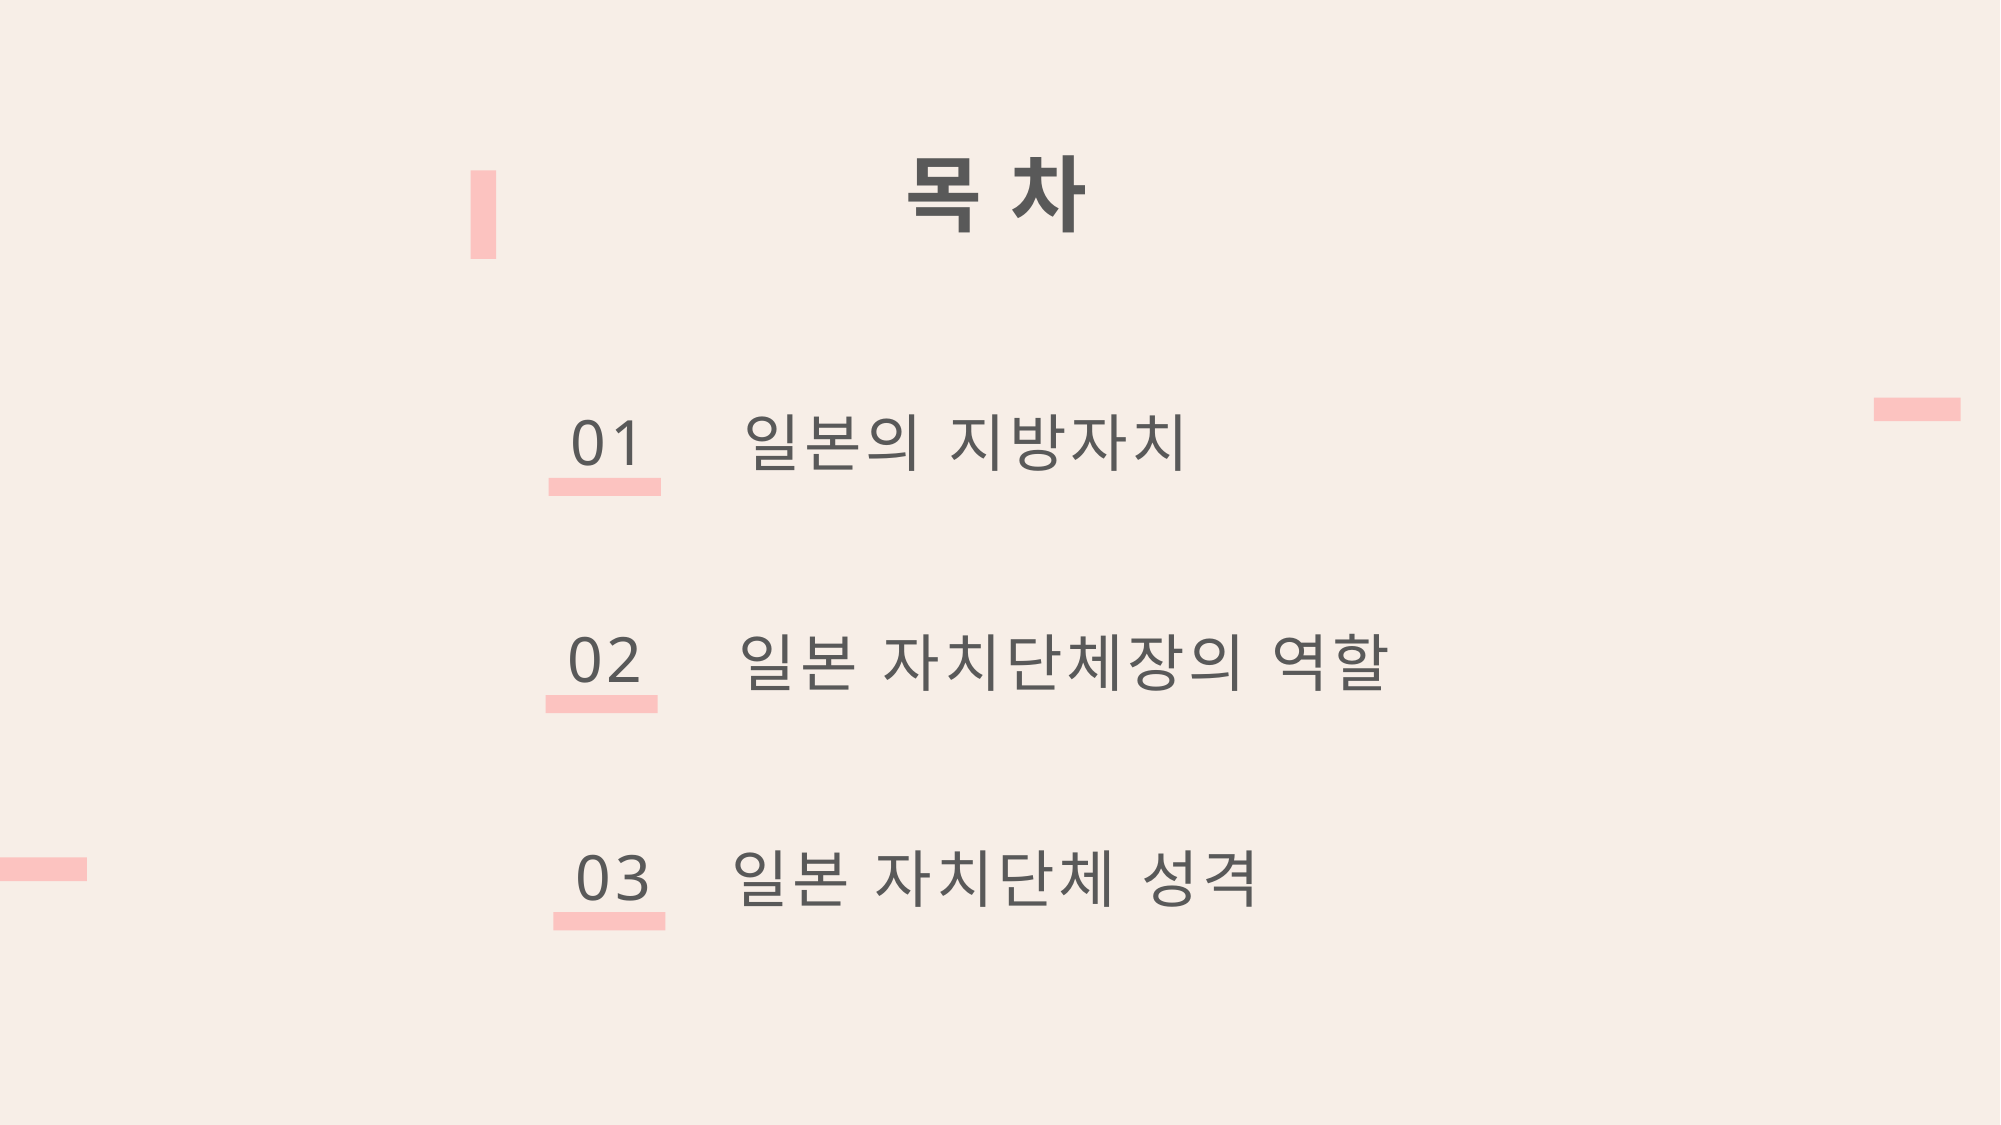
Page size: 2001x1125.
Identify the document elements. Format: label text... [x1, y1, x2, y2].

text_box 03 [560, 830, 666, 920]
text_box 일본 자치단체 성격 [716, 832, 1276, 923]
text_box 01 [555, 395, 662, 486]
text_box 일본 자치단체장의 역할 [724, 616, 1406, 707]
text_box [552, 911, 667, 931]
text_box [548, 477, 662, 497]
text_box [470, 169, 497, 260]
text_box 02 [552, 612, 658, 703]
text_box [0, 856, 88, 882]
text_box [1873, 397, 1962, 422]
text_box 일본의 지방자치 [728, 396, 1205, 486]
text_box [545, 694, 659, 714]
text_box 목 차 [890, 135, 1102, 250]
